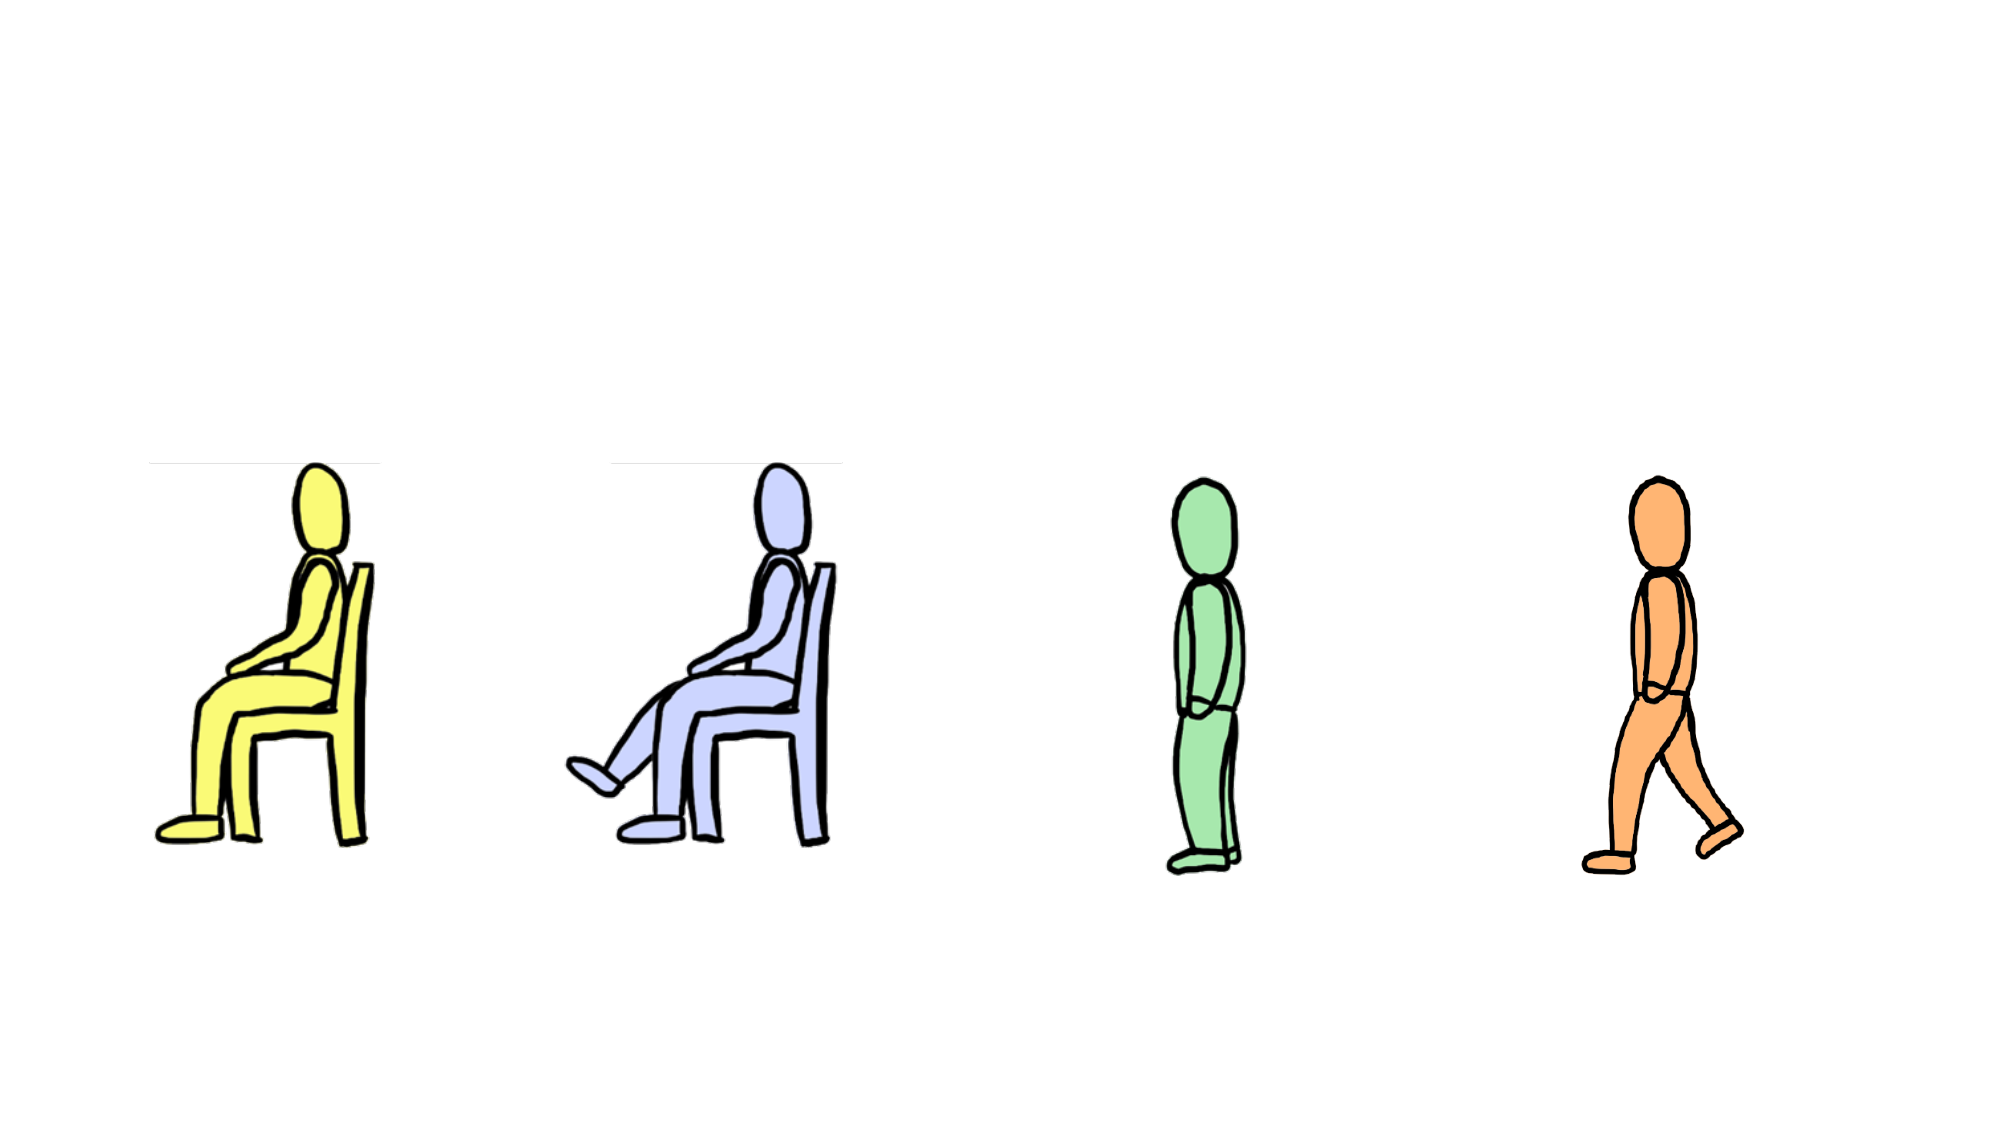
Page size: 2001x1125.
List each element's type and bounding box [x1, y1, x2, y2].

picture [70, 462, 457, 849]
picture [533, 462, 921, 849]
picture [997, 462, 1413, 876]
picture [1461, 474, 1863, 876]
